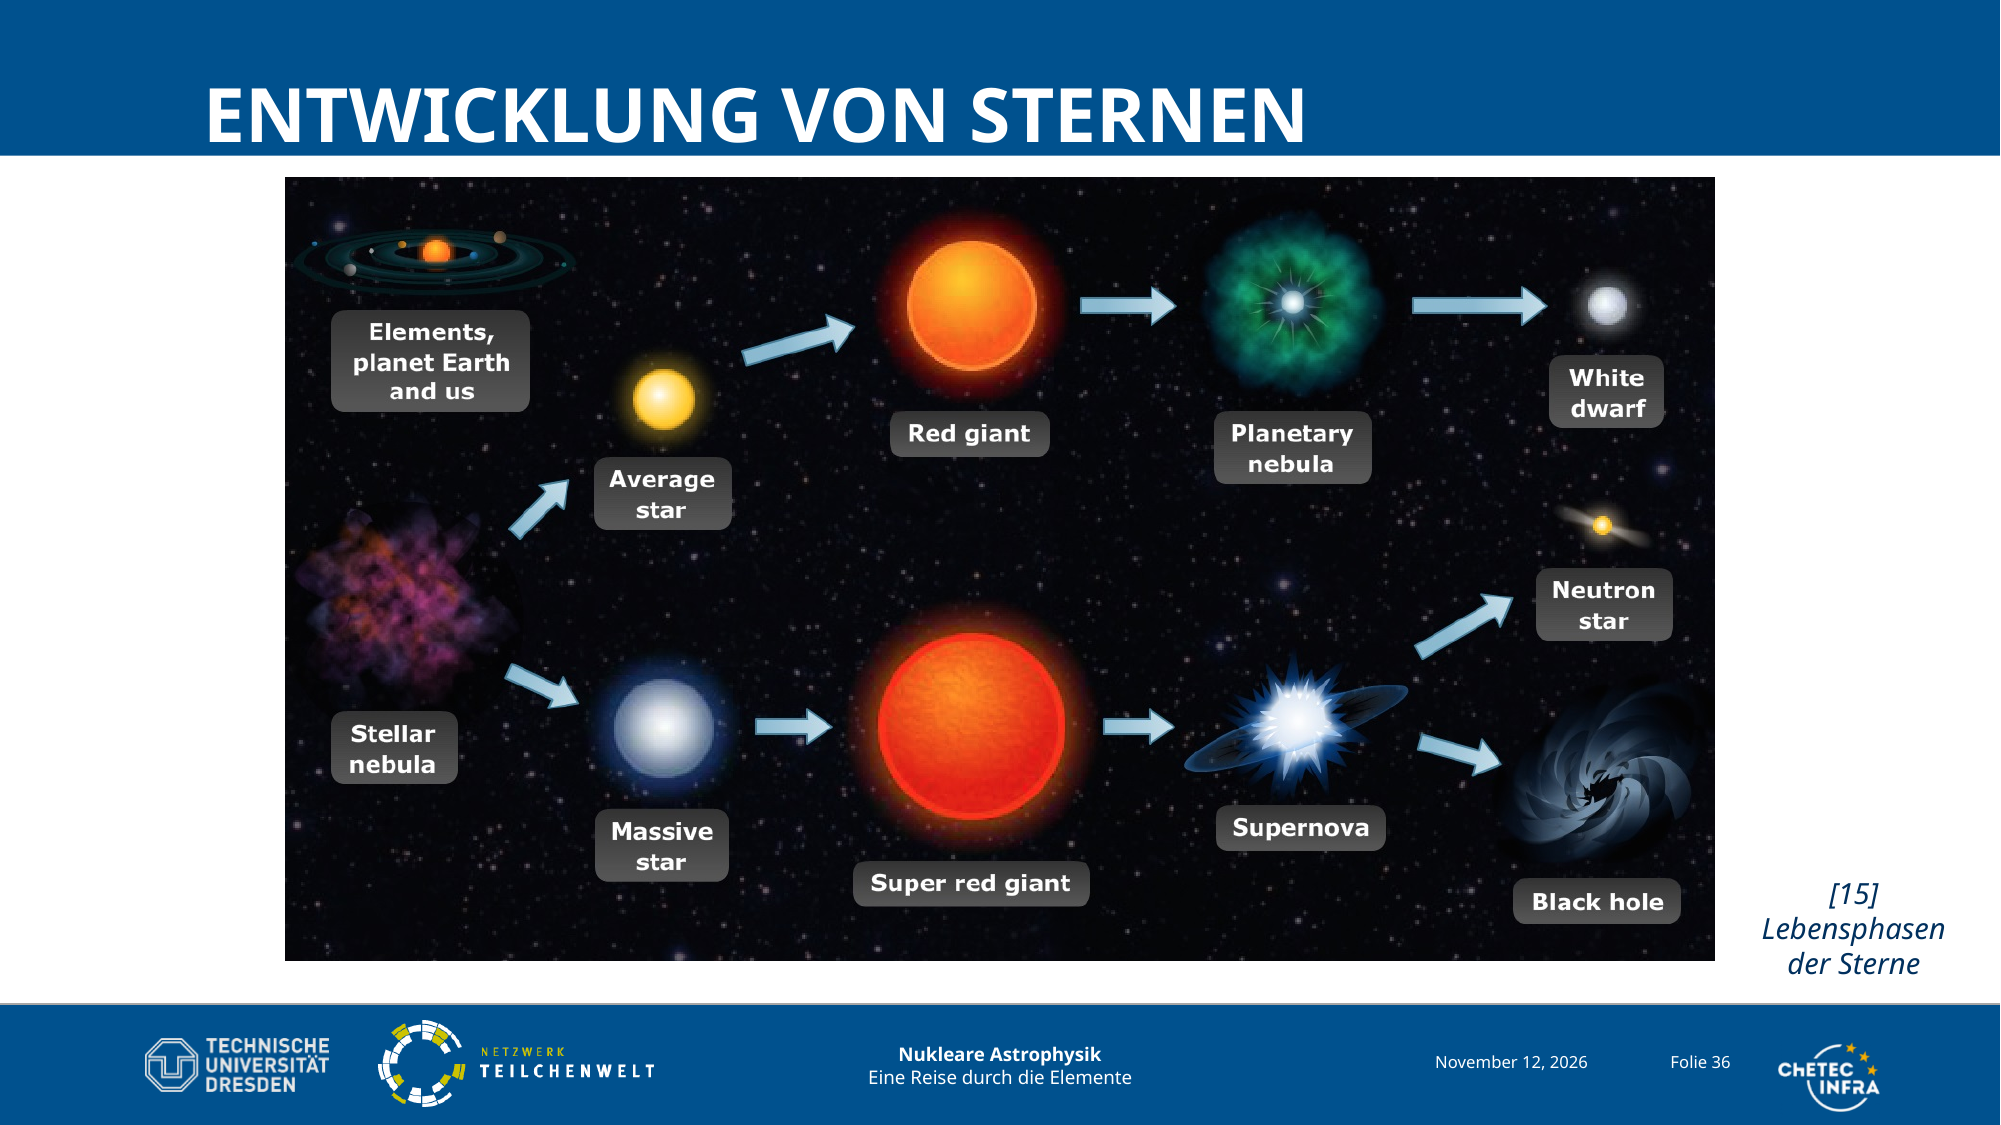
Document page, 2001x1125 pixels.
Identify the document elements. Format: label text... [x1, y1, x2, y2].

picture [378, 1020, 654, 1107]
picture [285, 177, 1715, 961]
title Entwicklung von Sternen [203, 56, 1880, 169]
text_box [15] Lebensphasen der Sterne [1734, 868, 1974, 988]
picture [1778, 1033, 1880, 1121]
